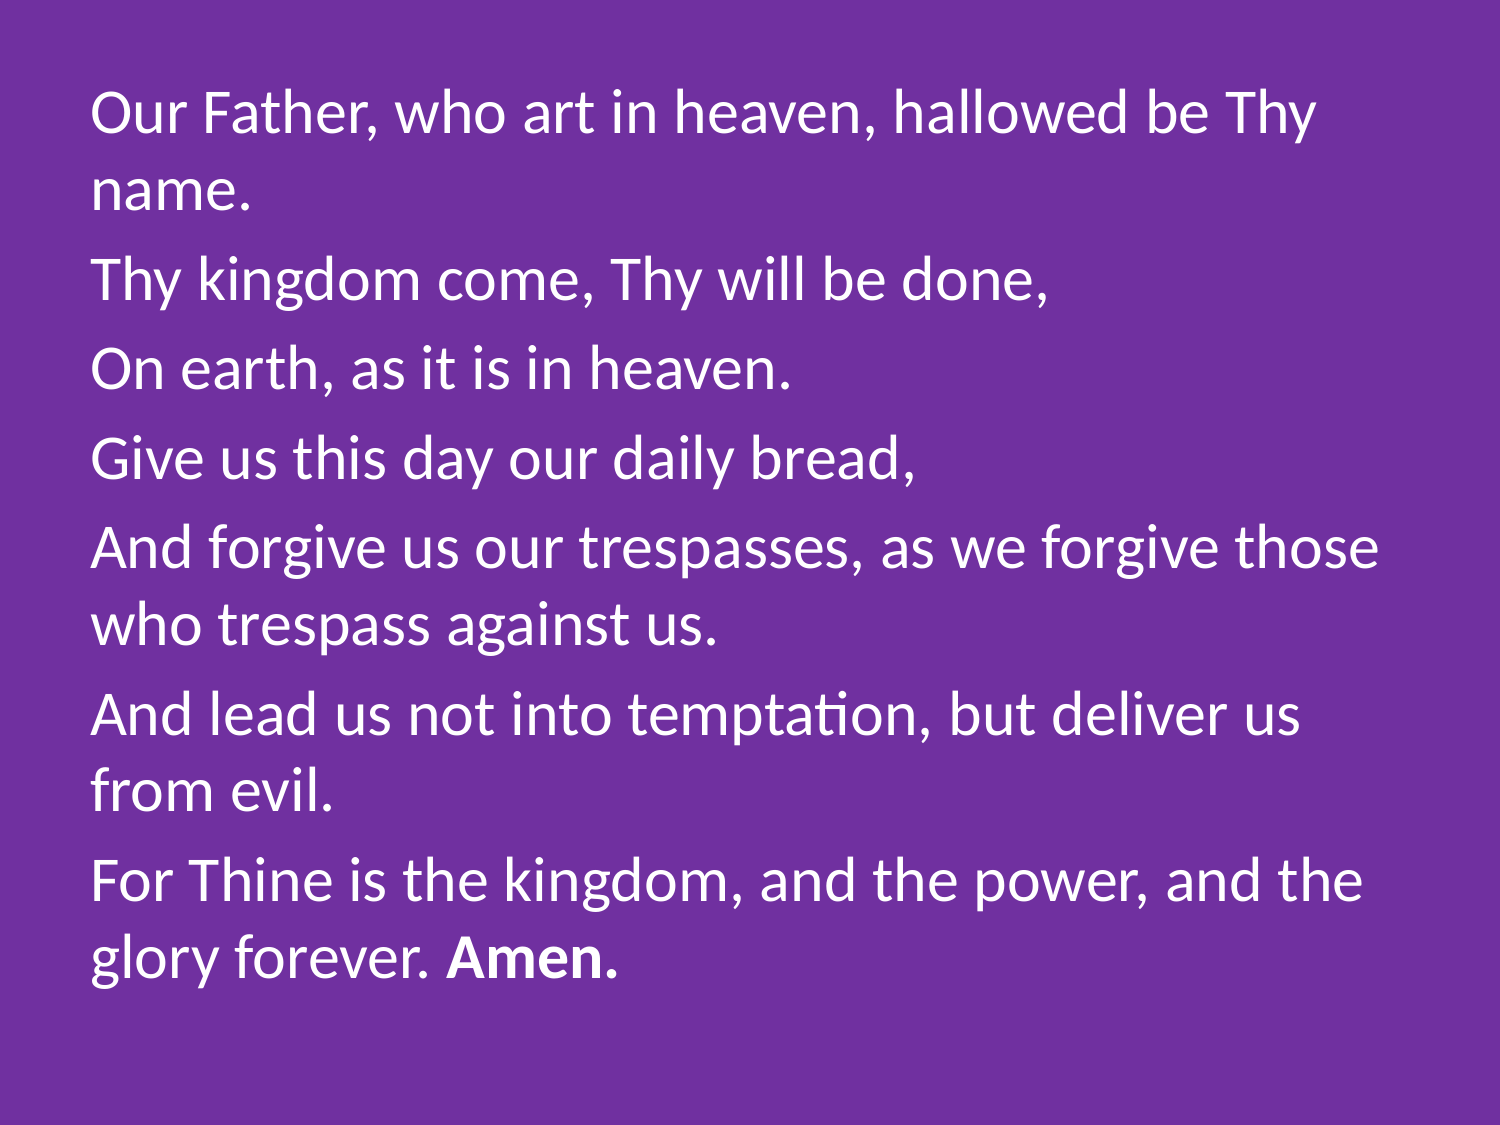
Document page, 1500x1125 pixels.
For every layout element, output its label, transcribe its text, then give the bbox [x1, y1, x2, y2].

list Our Father, who art in heaven, hallowed be Thy name. Thy kingdom come, Thy will be done, On earth, as it is in heaven. Give us this day our daily bread, And forgive us our trespasses, as we forgive those who trespass against us. And lead us not into temptation, but deliver us from evil. For Thine is the kingdom, and the power, and the glory forever. Amen. [75, 62, 1425, 1005]
